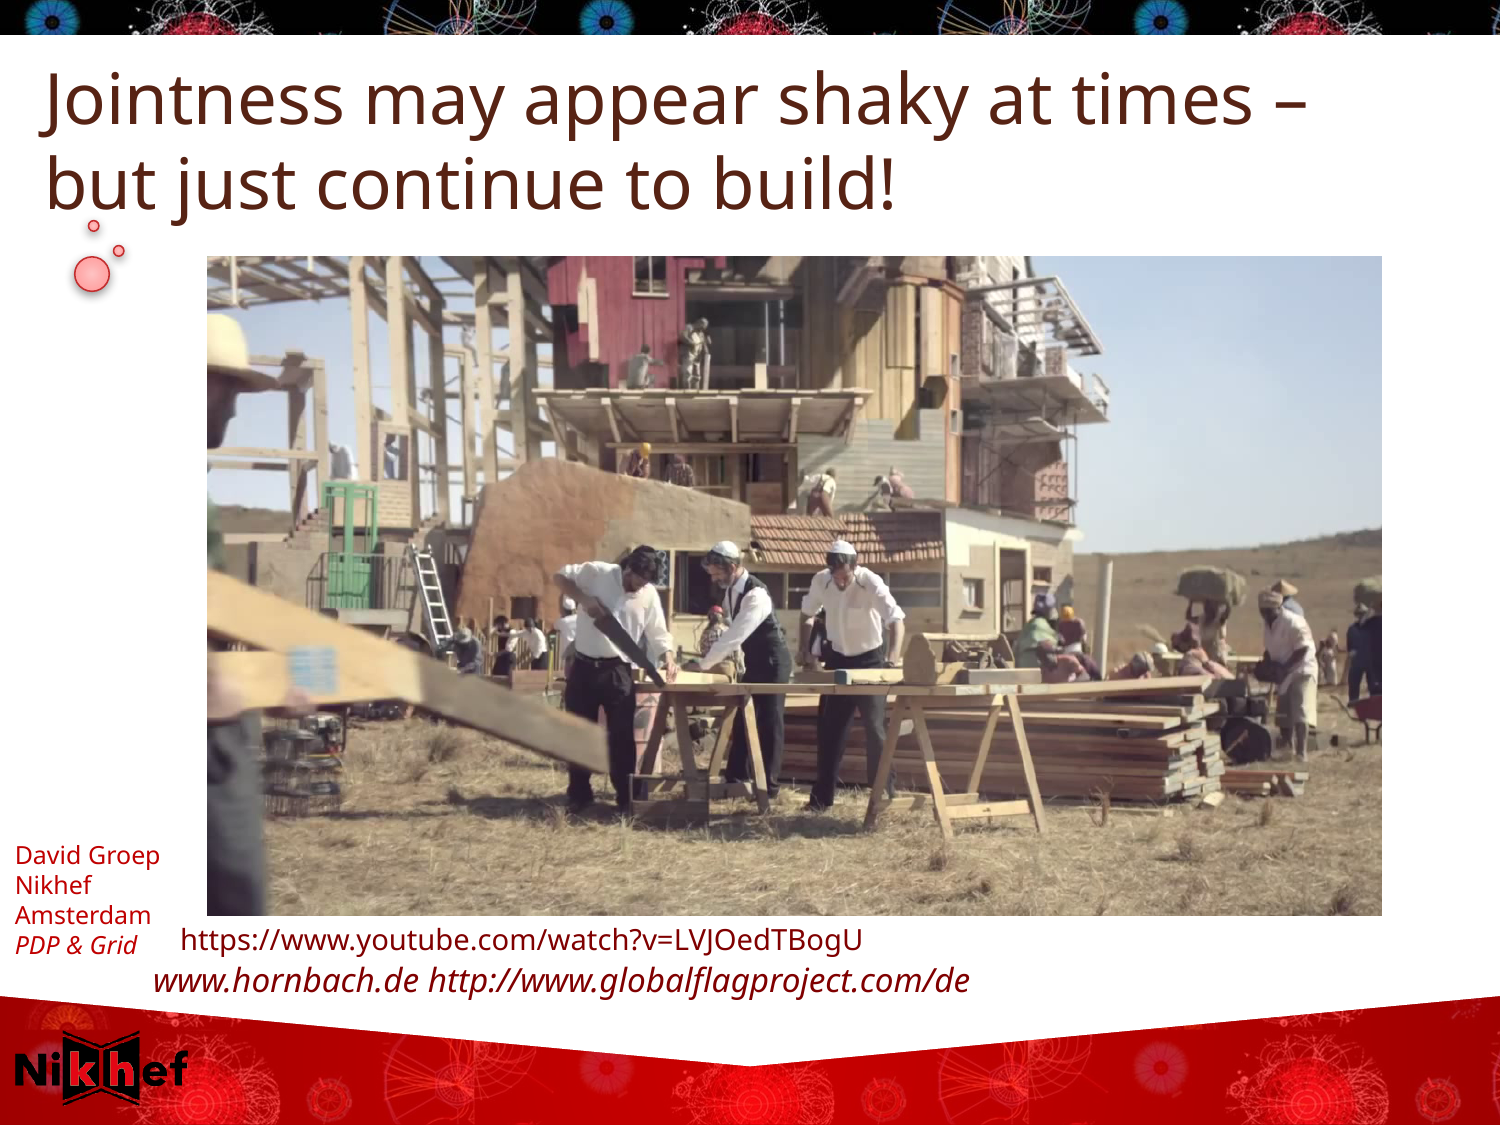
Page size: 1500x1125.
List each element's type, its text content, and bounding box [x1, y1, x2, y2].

text_box www.hornbach.de http://www.globalflagproject.com/de [138, 952, 986, 1007]
text_box https://www.youtube.com/watch?v=LVJOedTBogU [165, 913, 879, 952]
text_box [206, 255, 1383, 917]
picture [0, 0, 1500, 35]
title Jointness may appear shaky at times – but just continue to build! [29, 45, 1466, 233]
picture [15, 1030, 188, 1106]
